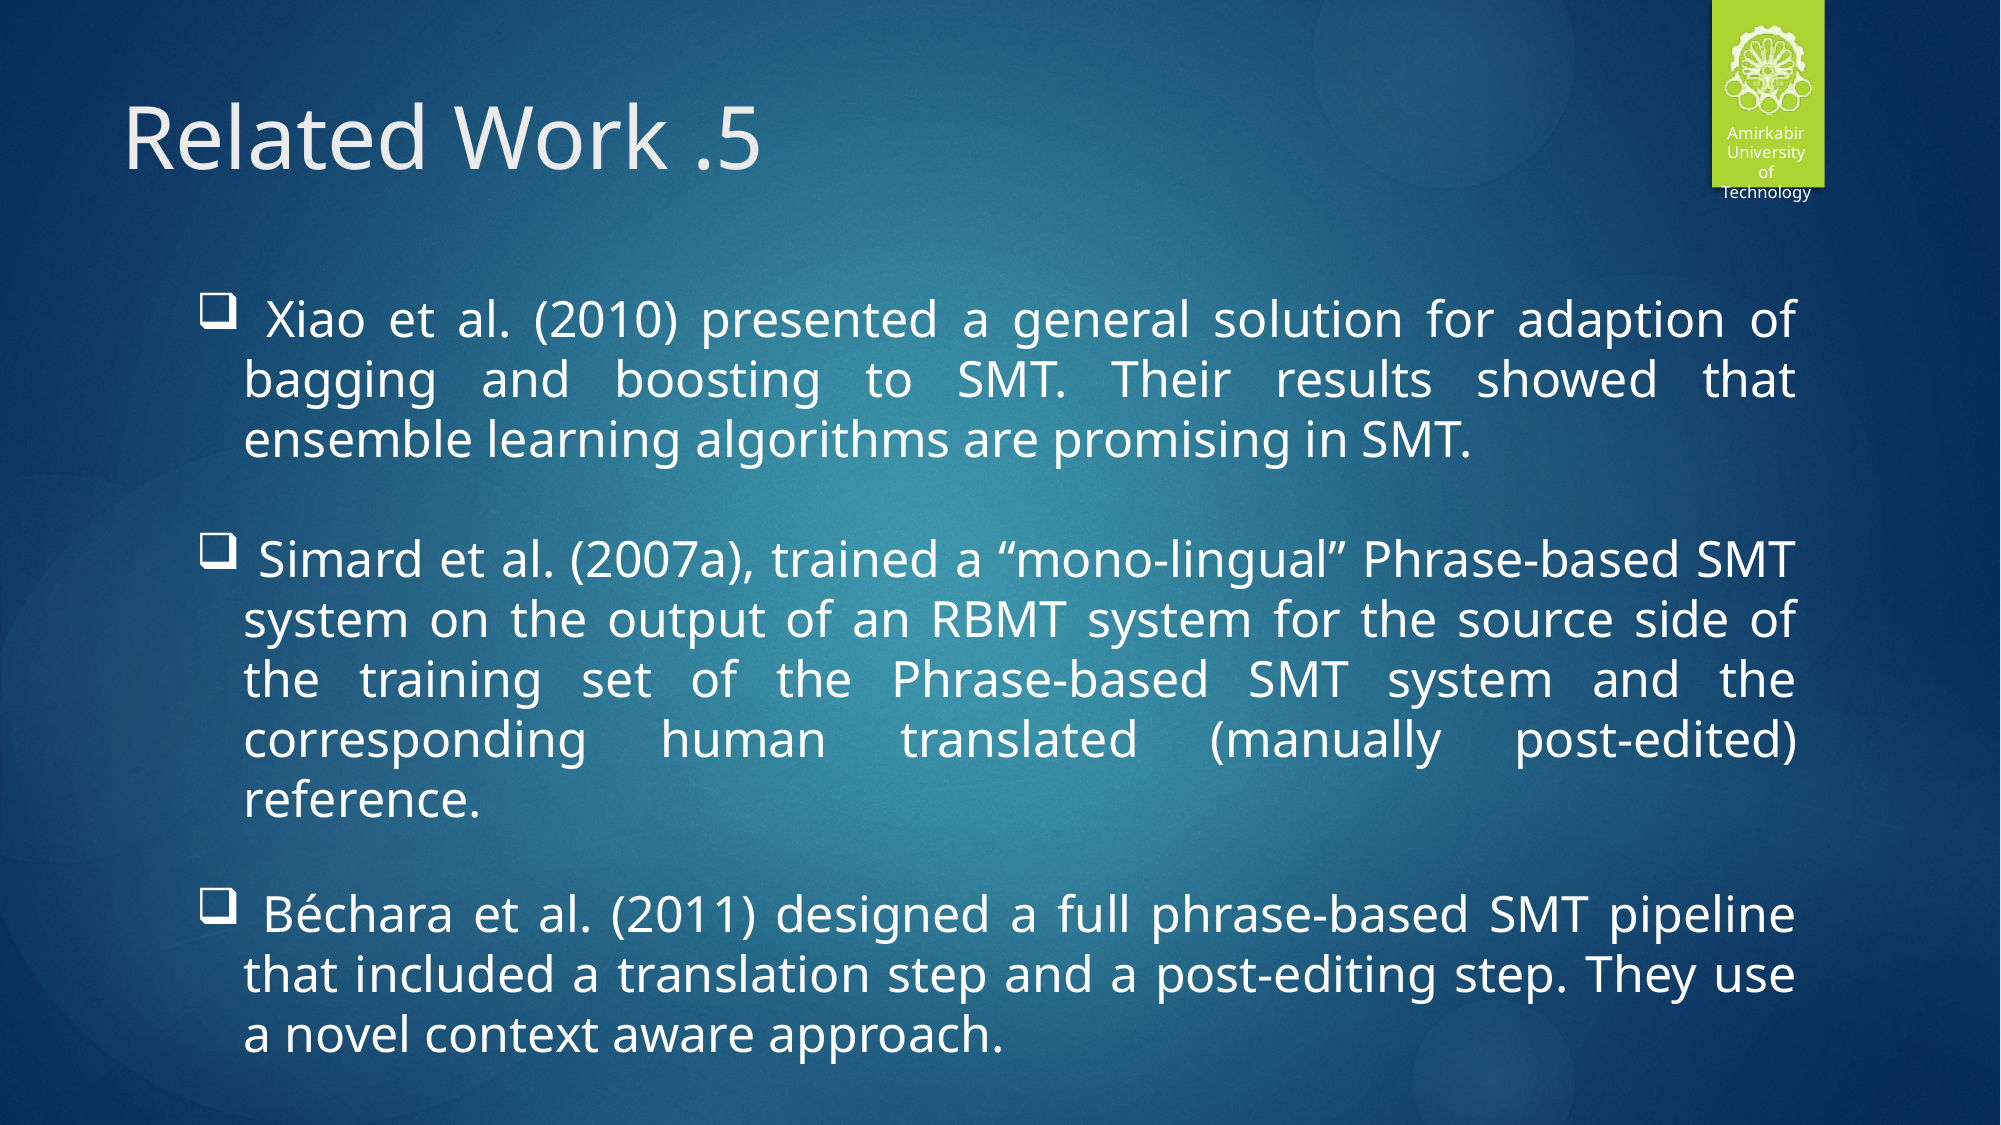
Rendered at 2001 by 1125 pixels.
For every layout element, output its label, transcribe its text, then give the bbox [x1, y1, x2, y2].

text_box Amirkabir University of Technology [1703, 115, 1830, 210]
picture [1724, 25, 1813, 116]
text_box Xiao et al. (2010) presented a general solution for adaption of bagging and boosting to SMT. Their results showed that ensemble learning algorithms are promising in SMT. Simard et al. (2007a), trained a “mono-lingual” Phrase-based SMT system on the output of an RBMT system for the source side of the training set of the Phrase-based SMT system and the corresponding human translated (manually post-edited) reference. Béchara et al. (2011) designed a full phrase-based SMT pipeline that included a translation step and a post-editing step. They use a novel context aware approach. [182, 279, 1813, 1070]
title 5. Related Work [106, 74, 1649, 217]
